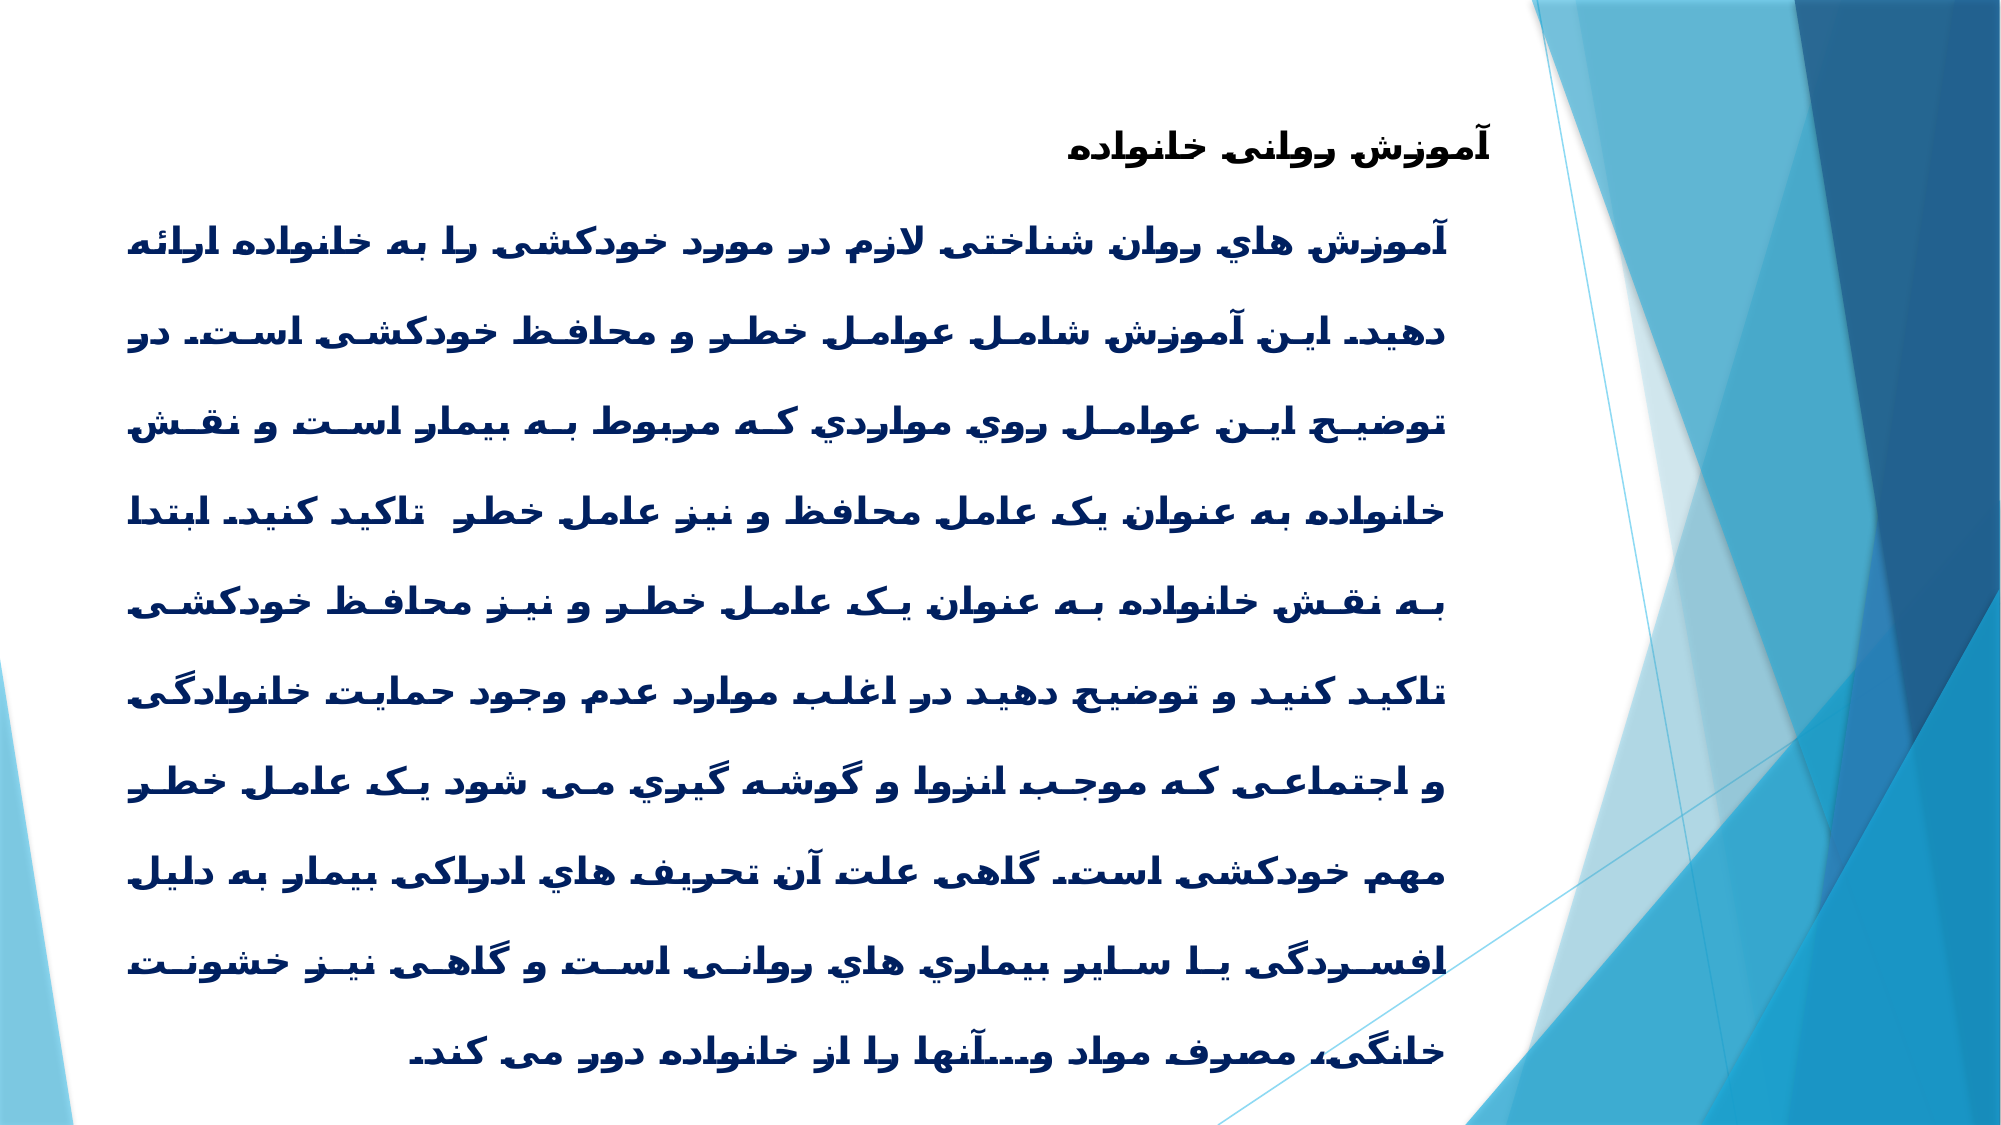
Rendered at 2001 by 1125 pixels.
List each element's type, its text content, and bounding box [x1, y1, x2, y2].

text_box آموزش روانی خانواده آموزش هاي روان شناختی لازم در مورد خودکشی را به خانواده ارائه دهید. این آموزش شامل عوامل خطر و محافظ خودکشی است. در توضیح این عوامل روي مواردي که مربوط به بیمار است و نقش خانواده به عنوان یک عامل محافظ و نیز عامل خطر تاکید کنید. ابتدا به نقش خانواده به عنوان یک عامل خطر و نیز محافظ خودکشی تاکید کنید و توضیح دهید در اغلب موارد عدم وجود حمایت خانوادگی و اجتماعی که موجب انزوا و گوشه گیري می شود یک عامل خطر مهم خودکشی است. گاهی علت آن تحریف هاي ادراکی بیمار به دلیل افسردگی یا سایر بیماري هاي روانی است و گاهی نیز خشونت خانگی، مصرف مواد و...آنها را از خانواده دور می کند. [113, 69, 1505, 1080]
